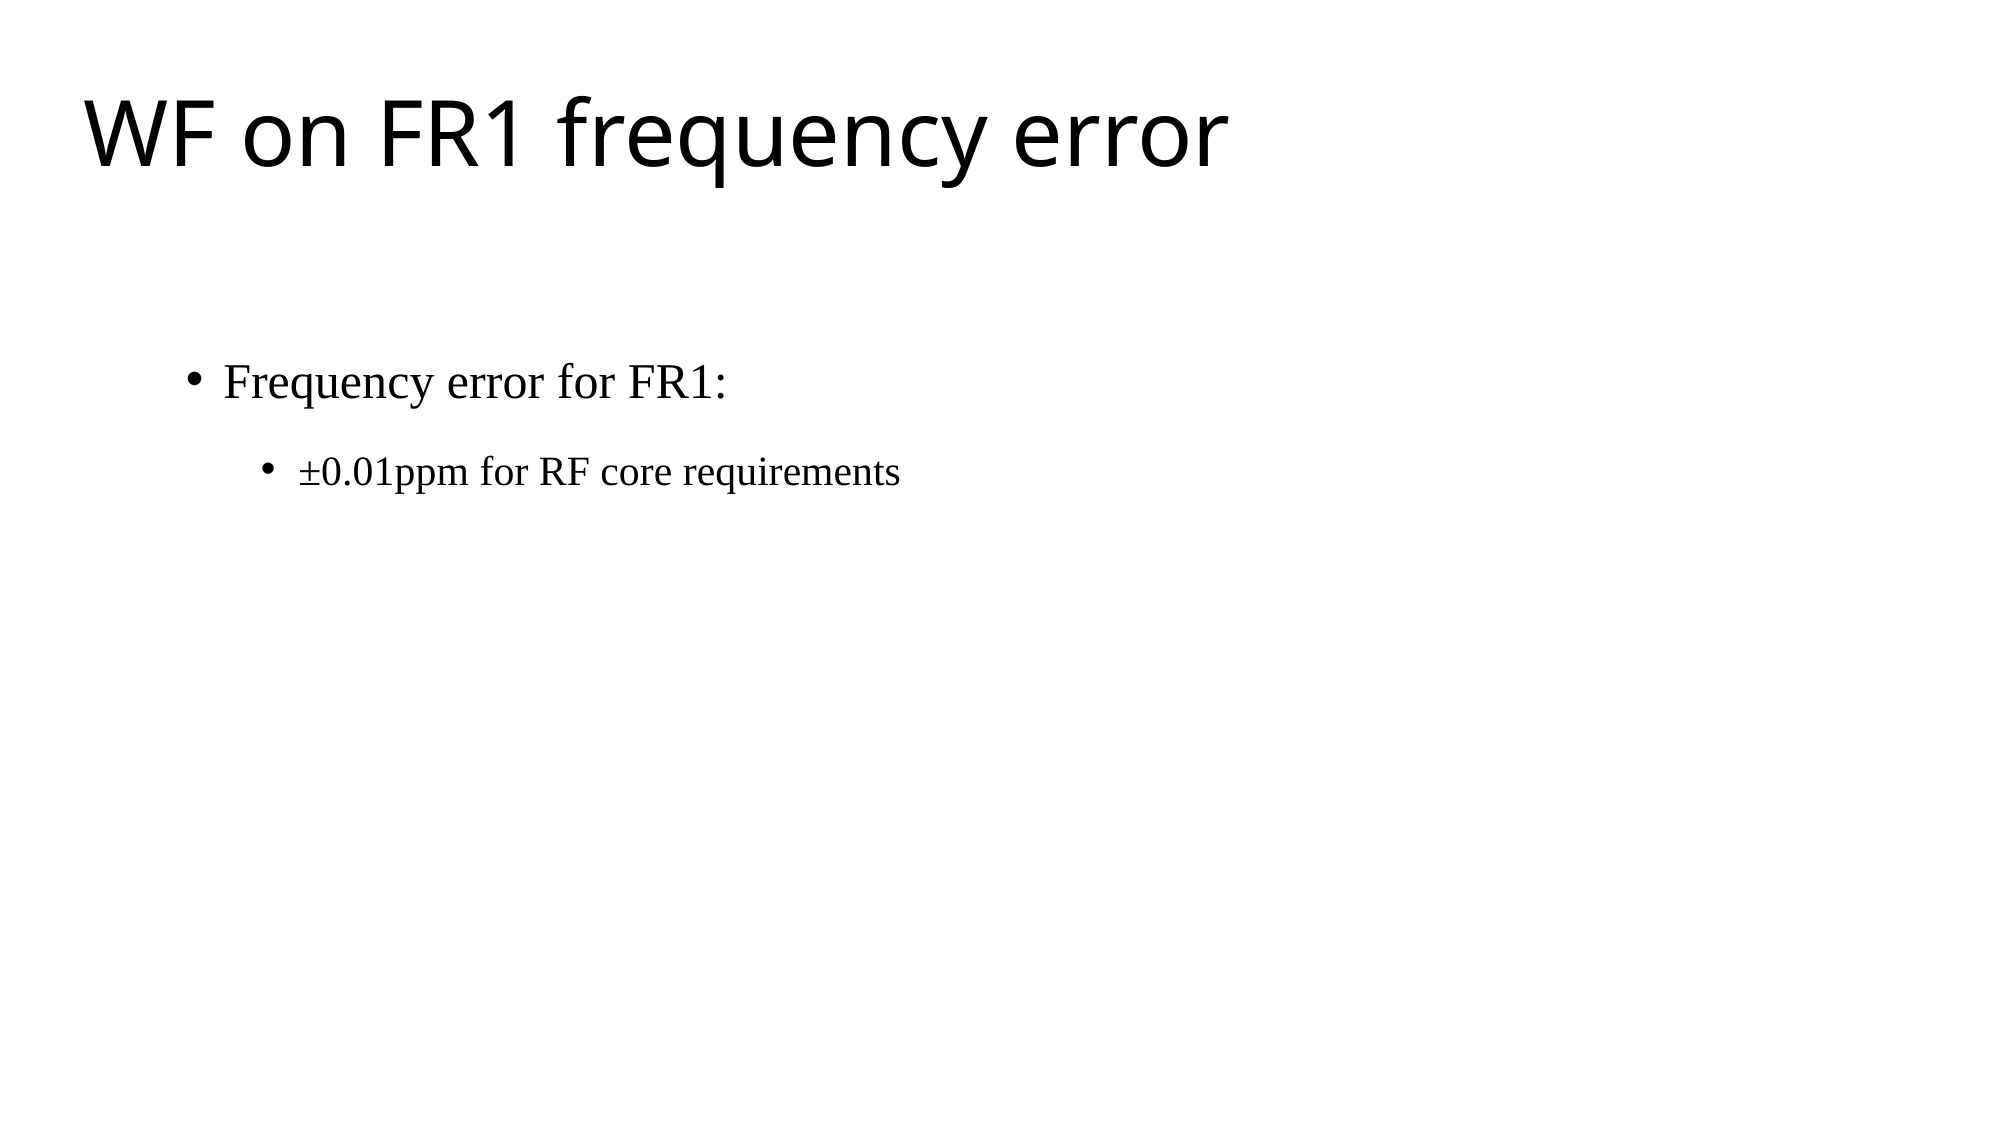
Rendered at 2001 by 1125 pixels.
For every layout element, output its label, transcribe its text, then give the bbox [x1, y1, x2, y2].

list Frequency error for FR1: ±0.01ppm for RF core requirements [95, 230, 1821, 945]
title WF on FR1 frequency error [68, 28, 1932, 246]
